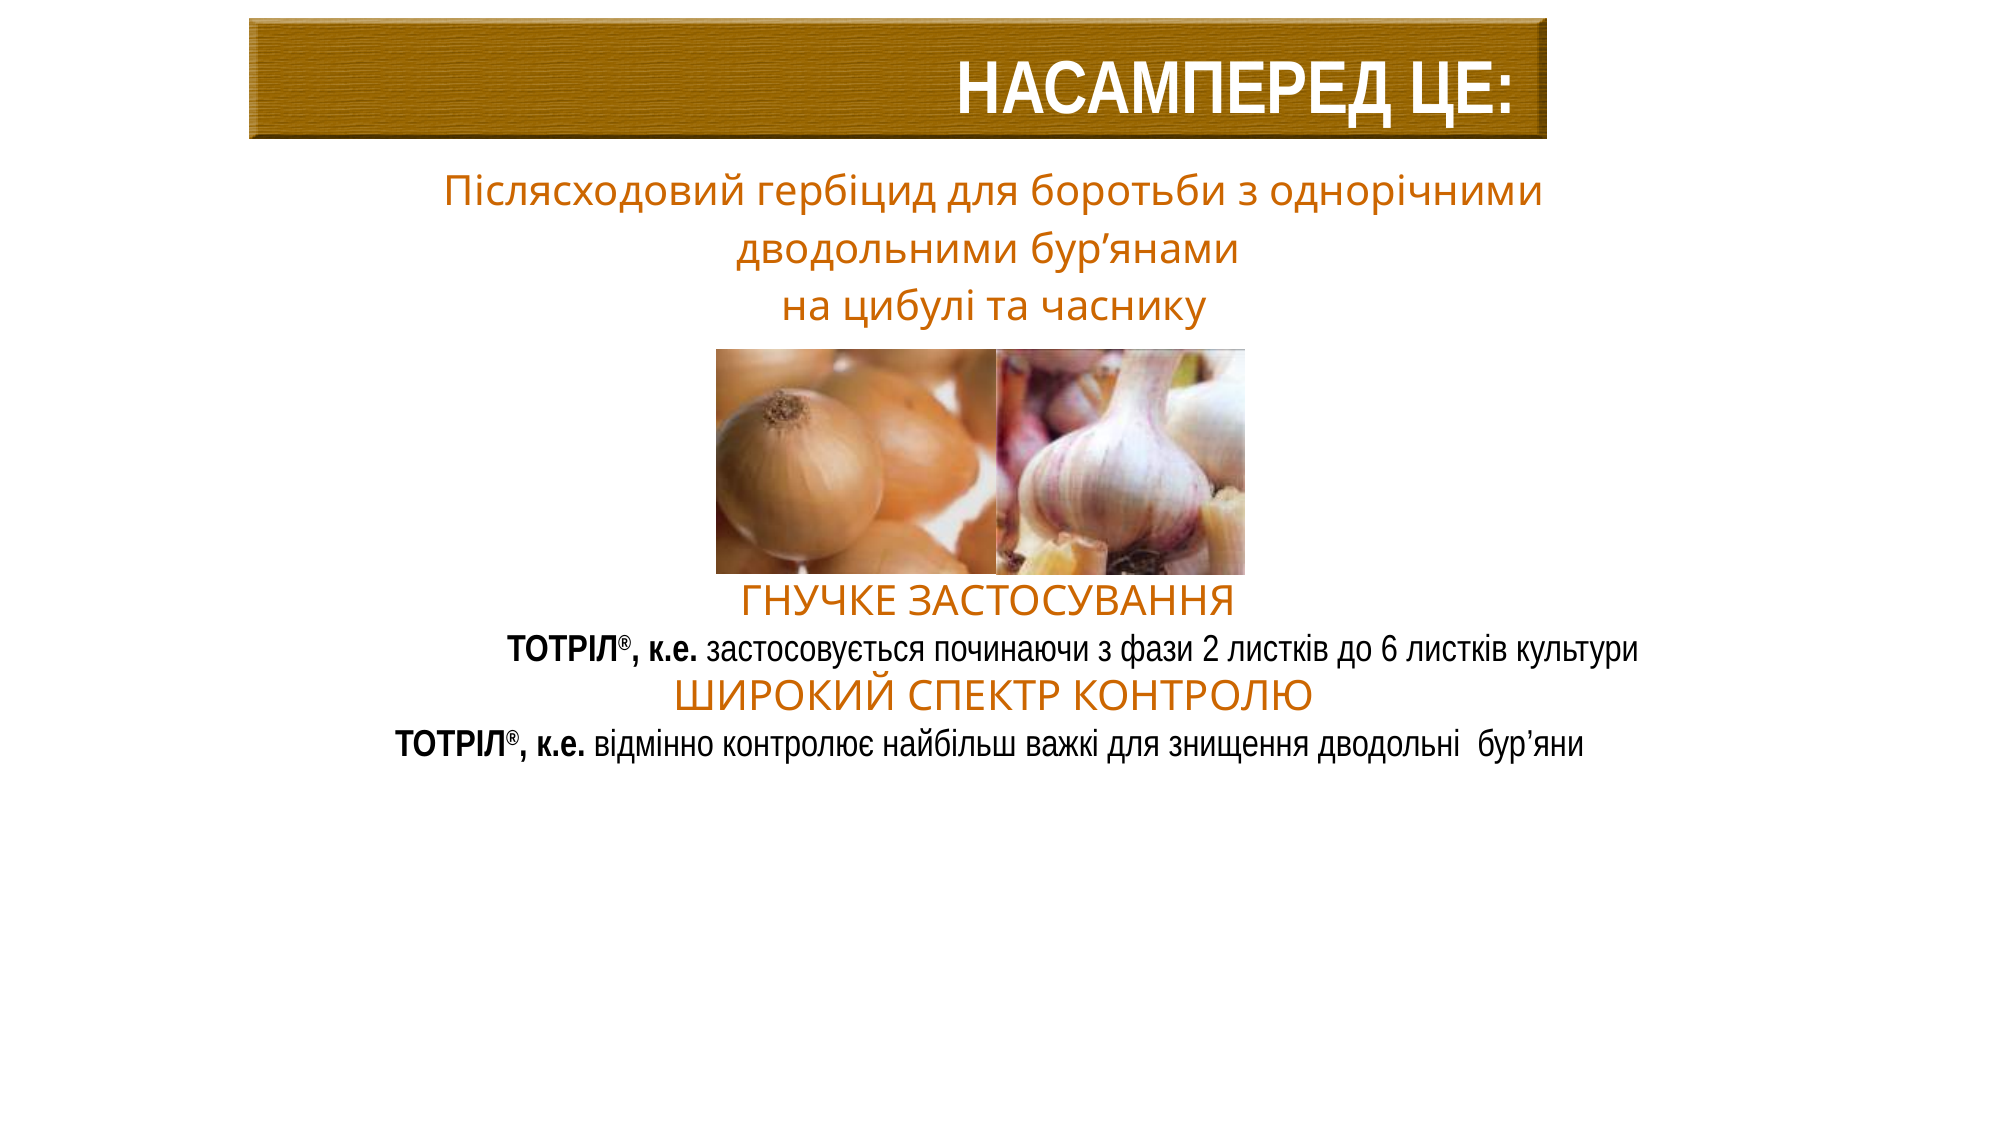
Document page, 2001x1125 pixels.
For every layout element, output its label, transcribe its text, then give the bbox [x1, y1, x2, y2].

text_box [716, 349, 1245, 575]
text_box Післясходовий гербіцид для боротьби з однорічними дводольними бур’янами на цибулі та часнику ГНУЧКЕ ЗАСТОСУВАННЯ ТОТРІЛ®, к.е. застосовується починаючи з фази 2 листків до 6 листків культури ШИРОКИЙ СПЕКТР КОНТРОЛЮ ТОТРІЛ®, к.е. відмінно контролює найбільш важкі для знищення дводольні бур’яни [291, 148, 1697, 772]
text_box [249, 18, 1547, 139]
